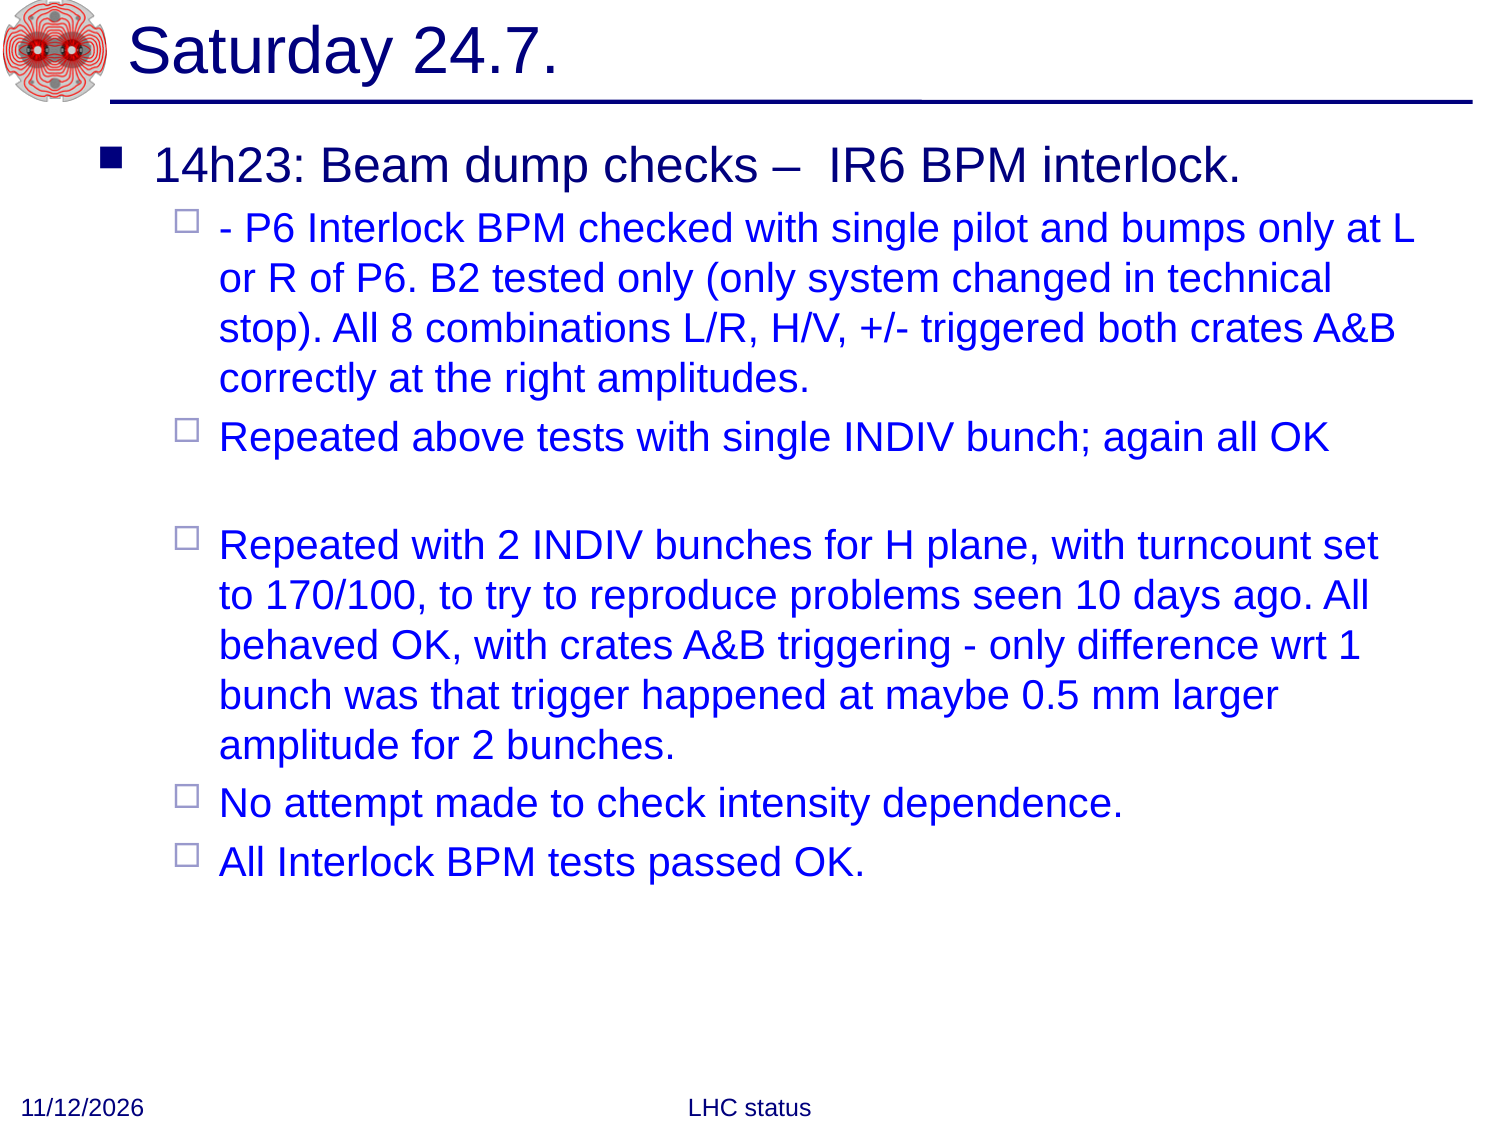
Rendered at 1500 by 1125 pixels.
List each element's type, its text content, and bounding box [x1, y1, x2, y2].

footer LHC status [512, 1087, 988, 1125]
list 14h23: Beam dump checks – IR6 BPM interlock. - P6 Interlock BPM checked with single pilot and bumps only at L or R of P6. B2 tested only (only system changed in technical stop). All 8 combinations L/R, H/V, +/- triggered both crates A&B correctly at the right amplitudes. Repeated above tests with single INDIV bunch; again all OK Repeated with 2 INDIV bunches for H plane, with turncount set to 170/100, to try to reproduce problems seen 10 days ago. All behaved OK, with crates A&B triggering - only difference wrt 1 bunch was that trigger happened at maybe 0.5 mm larger amplitude for 2 bunches. No attempt made to check intensity dependence. All Interlock BPM tests passed OK. [81, 124, 1433, 1051]
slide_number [5, 1085, 356, 1125]
picture [0, 0, 108, 103]
title Saturday 24.7. [111, 3, 1463, 91]
